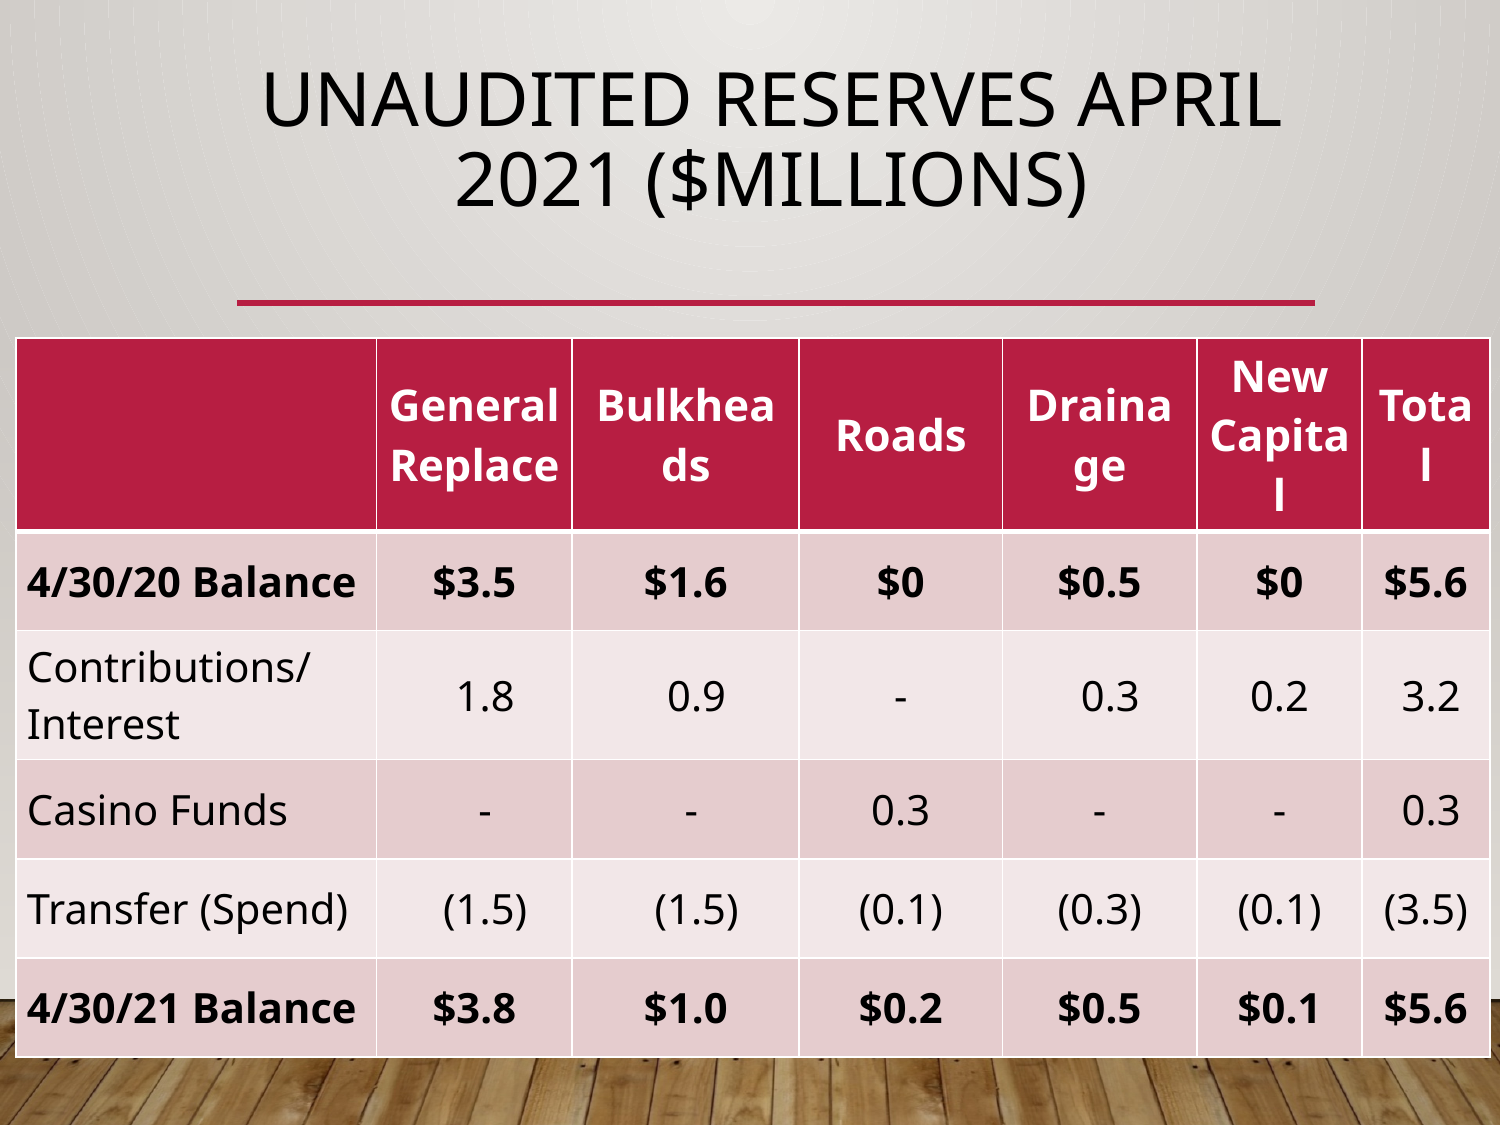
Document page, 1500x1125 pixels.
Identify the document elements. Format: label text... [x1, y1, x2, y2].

table_cell $1.0 [573, 959, 798, 1056]
table_cell $5.6 [1363, 959, 1489, 1056]
table_cell $0 [800, 534, 1002, 630]
table_cell 0.3 [800, 760, 1002, 858]
table_cell $5.6 [1363, 534, 1489, 630]
table_header Drainage [1003, 339, 1196, 529]
table_cell - [573, 760, 798, 858]
table_cell 0.3 [1363, 760, 1489, 858]
table_cell $3.5 [377, 534, 571, 630]
table_header Total [1363, 339, 1489, 529]
table_header New Capital [1198, 339, 1361, 529]
table_cell $0.5 [1003, 959, 1196, 1056]
table_header Roads [800, 339, 1002, 529]
table_header [17, 339, 376, 529]
table_cell $0.1 [1198, 959, 1361, 1056]
table_cell - [1003, 760, 1196, 858]
table_cell 0.9 [573, 631, 798, 759]
table_cell Contributions/ Interest [17, 631, 376, 759]
table_cell 4/30/21 Balance [17, 959, 376, 1056]
table_header GeneralReplace [377, 339, 571, 529]
title Unaudited Reserves APRIL 2021 ($Millions) [195, 53, 1348, 151]
table_cell (0.3) [1003, 860, 1196, 957]
table_cell $0.5 [1003, 534, 1196, 630]
table_cell (1.5) [377, 860, 571, 957]
table_header Bulkheads [573, 339, 798, 529]
table_cell Transfer (Spend) [17, 860, 376, 957]
table_cell $0.2 [800, 959, 1002, 1056]
table_cell 0.2 [1198, 631, 1361, 759]
table_cell $0 [1198, 534, 1361, 630]
table_cell (0.1) [800, 860, 1002, 957]
table_cell - [377, 760, 571, 858]
table_cell 1.8 [377, 631, 571, 759]
table_cell (1.5) [573, 860, 798, 957]
table_cell (0.1) [1198, 860, 1361, 957]
table_cell - [800, 631, 1002, 759]
table_cell $3.8 [377, 959, 571, 1056]
table_cell 0.3 [1003, 631, 1196, 759]
table_cell 4/30/20 Balance [17, 534, 376, 630]
table_cell (3.5) [1363, 860, 1489, 957]
table_cell 3.2 [1363, 631, 1489, 759]
table_cell $1.6 [573, 534, 798, 630]
table_cell - [1198, 760, 1361, 858]
picture [0, 999, 1500, 1125]
table_cell Casino Funds [17, 760, 376, 858]
